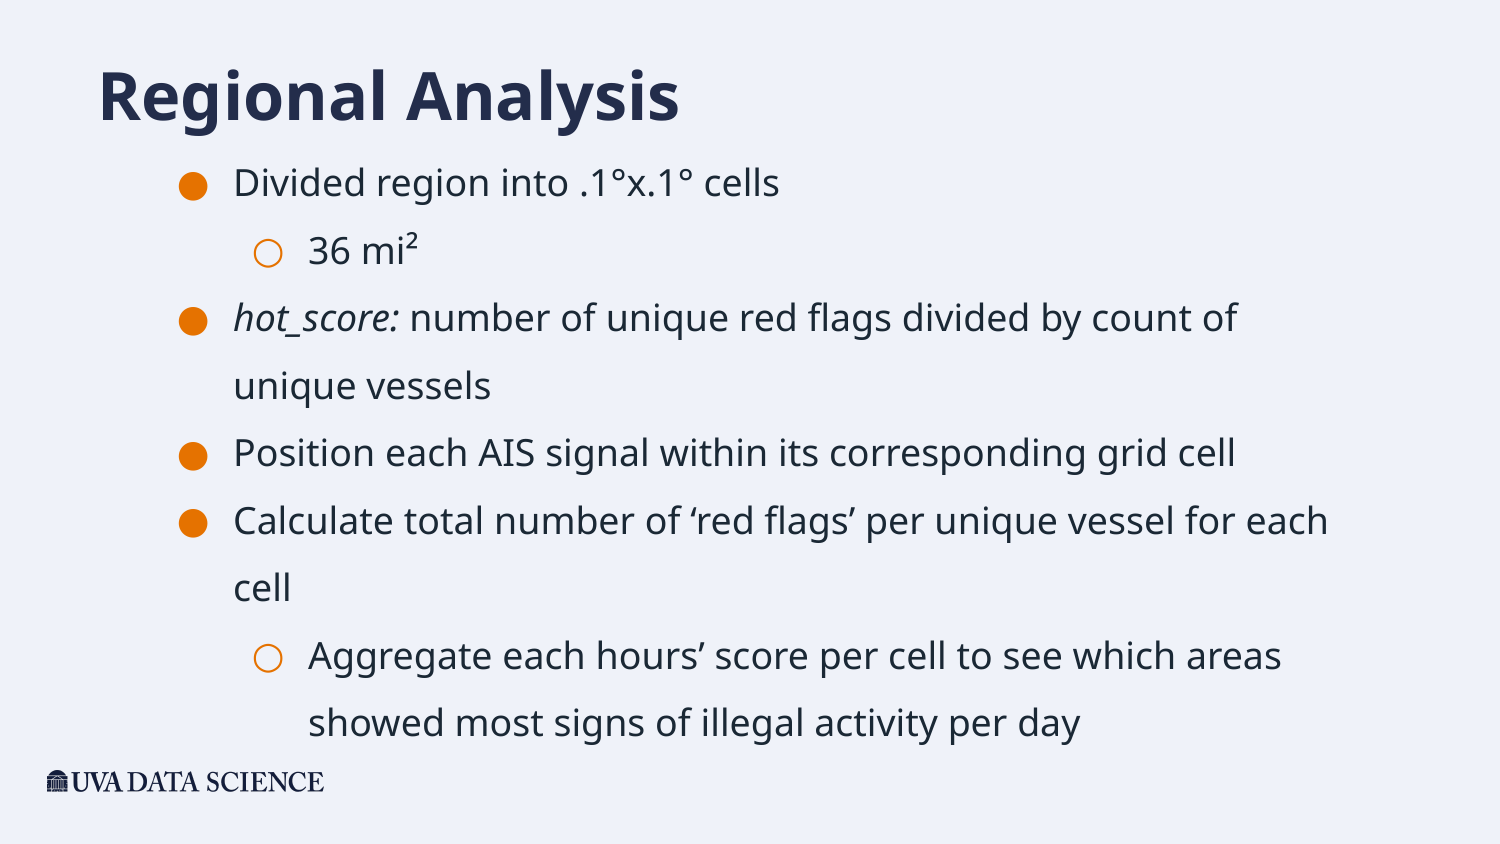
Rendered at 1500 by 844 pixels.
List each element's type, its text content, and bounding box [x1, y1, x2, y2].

text_box Divided region into .1°x.1° cells 36 mi² hot_score: number of unique red flags divided by count of unique vessels Position each AIS signal within its corresponding grid cell Calculate total number of ‘red flags’ per unique vessel for each cell Aggregate each hours’ score per cell to see which areas showed most signs of illegal activity per day [143, 116, 1357, 764]
text_box Regional Analysis [82, 49, 1358, 139]
picture [47, 770, 324, 792]
